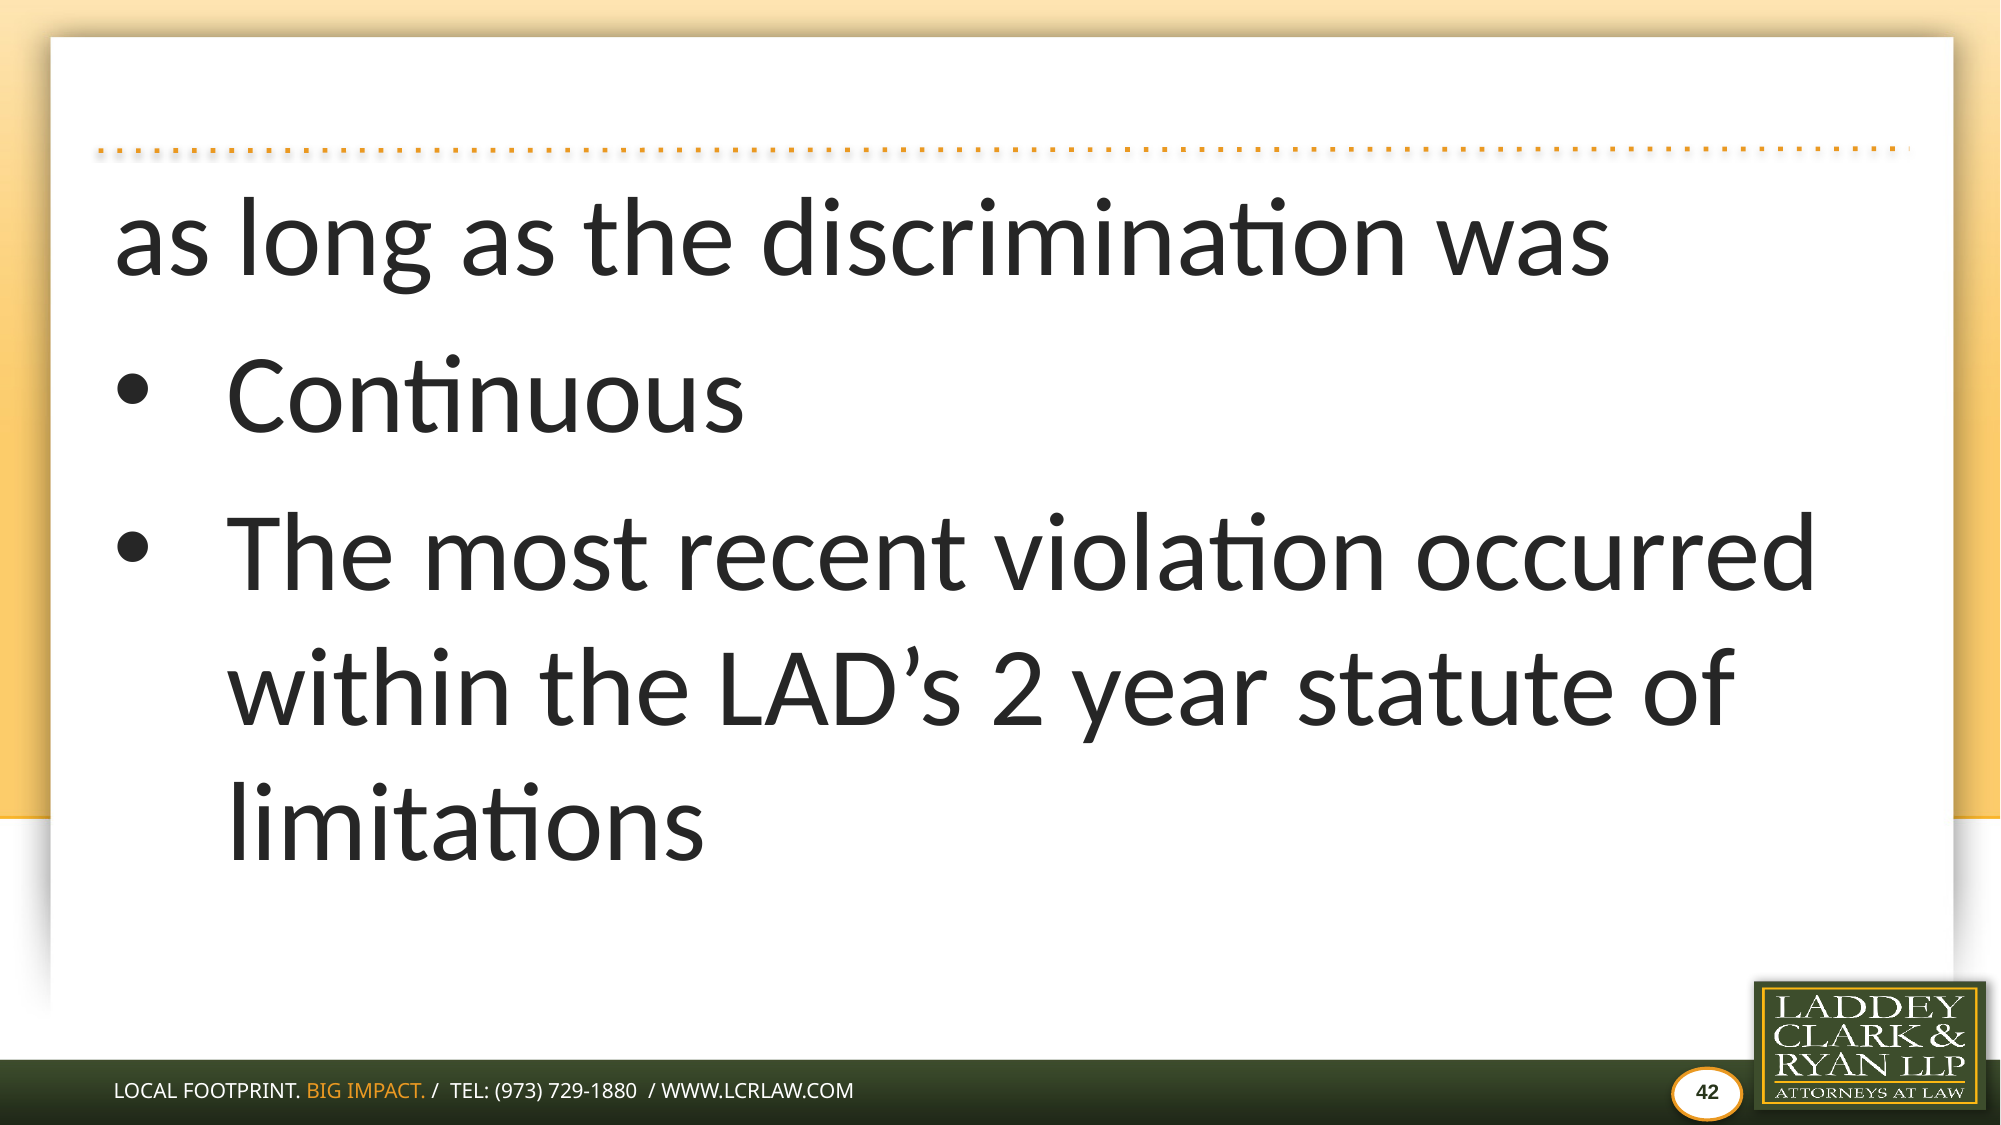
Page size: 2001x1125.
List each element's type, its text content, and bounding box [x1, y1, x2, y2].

list as long as the discrimination was Continuous The most recent violation occurred within the LAD’s 2 year statute of limitations [98, 155, 1910, 1031]
picture [0, 0, 2001, 1125]
